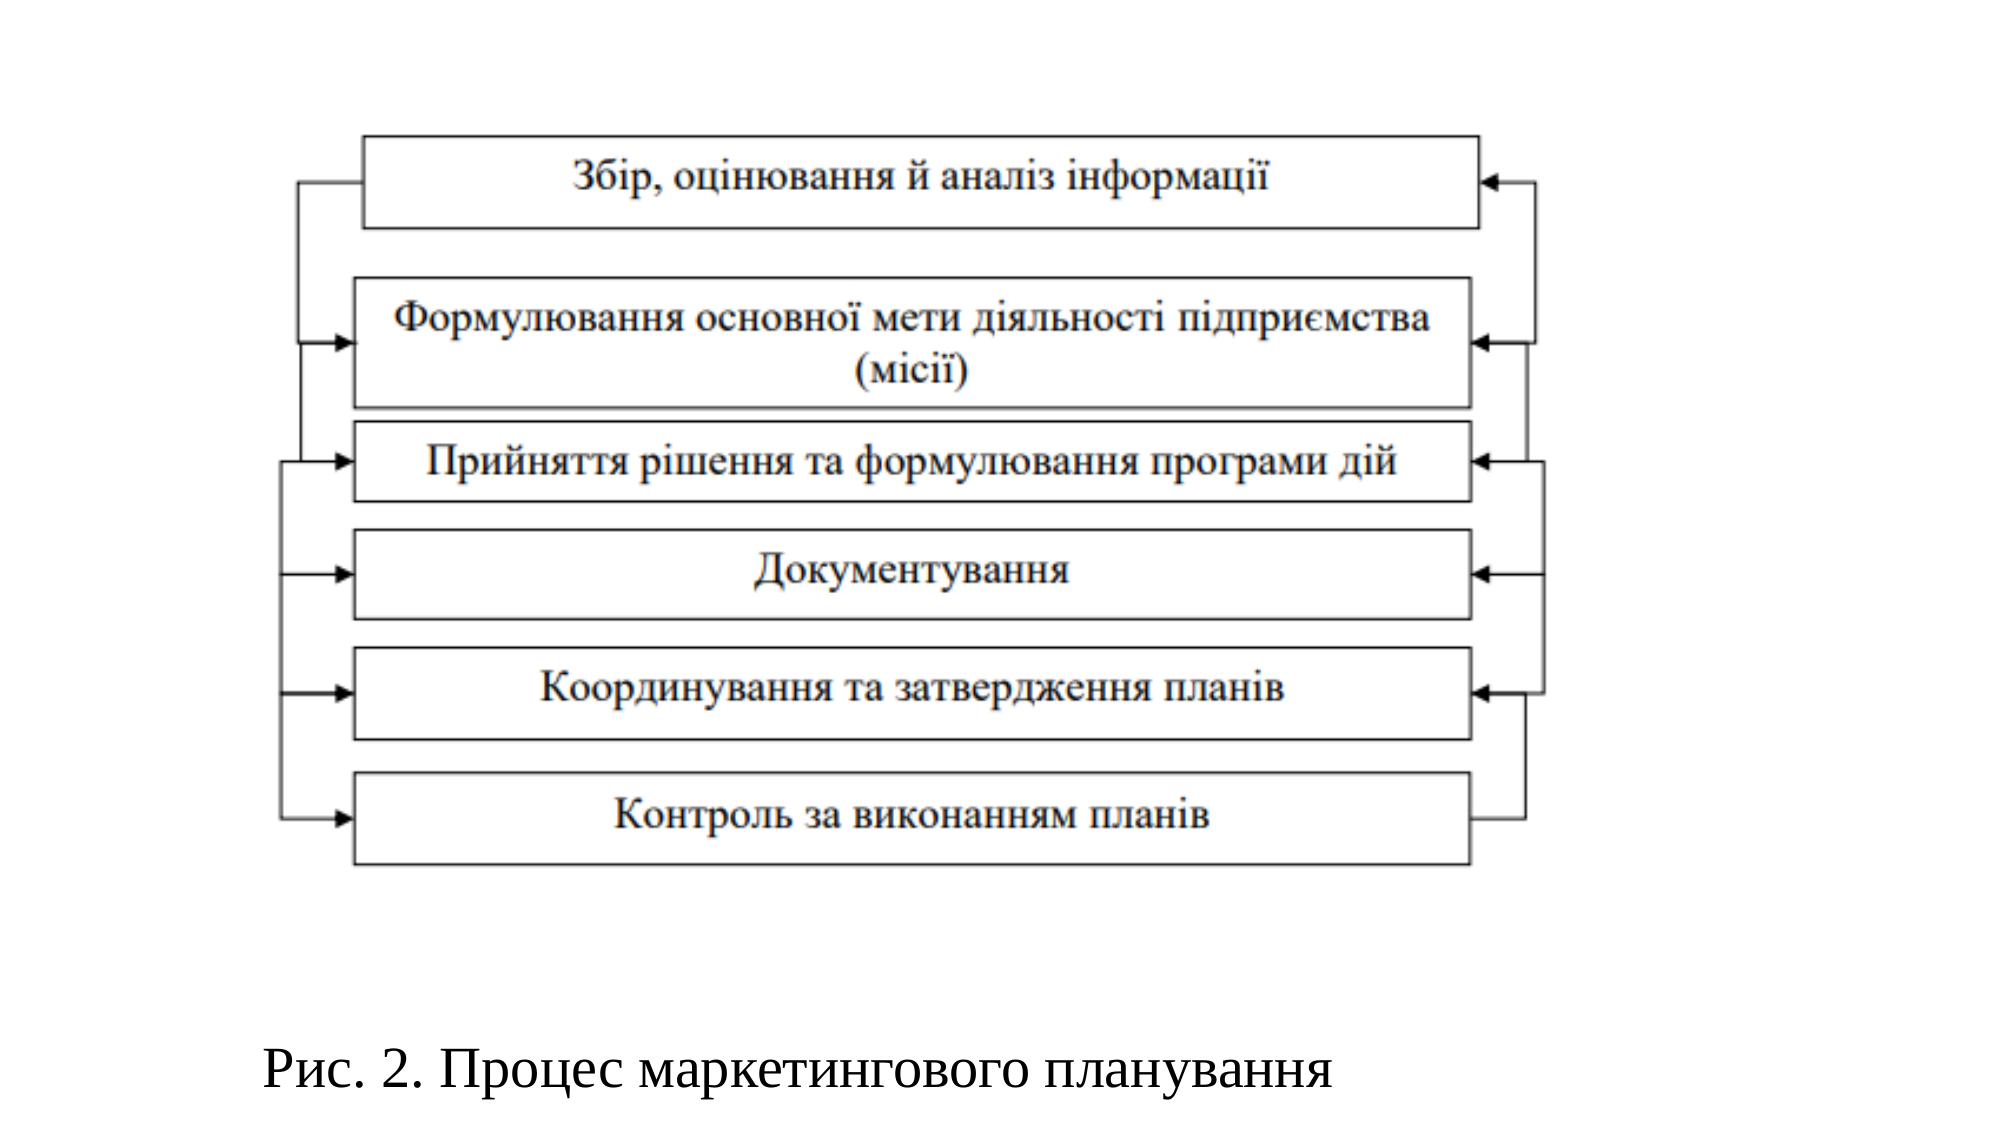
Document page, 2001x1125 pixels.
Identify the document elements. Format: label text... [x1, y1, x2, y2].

title Рис. 2. Процес маркетингового планування [247, 959, 1973, 1125]
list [199, 84, 1603, 878]
